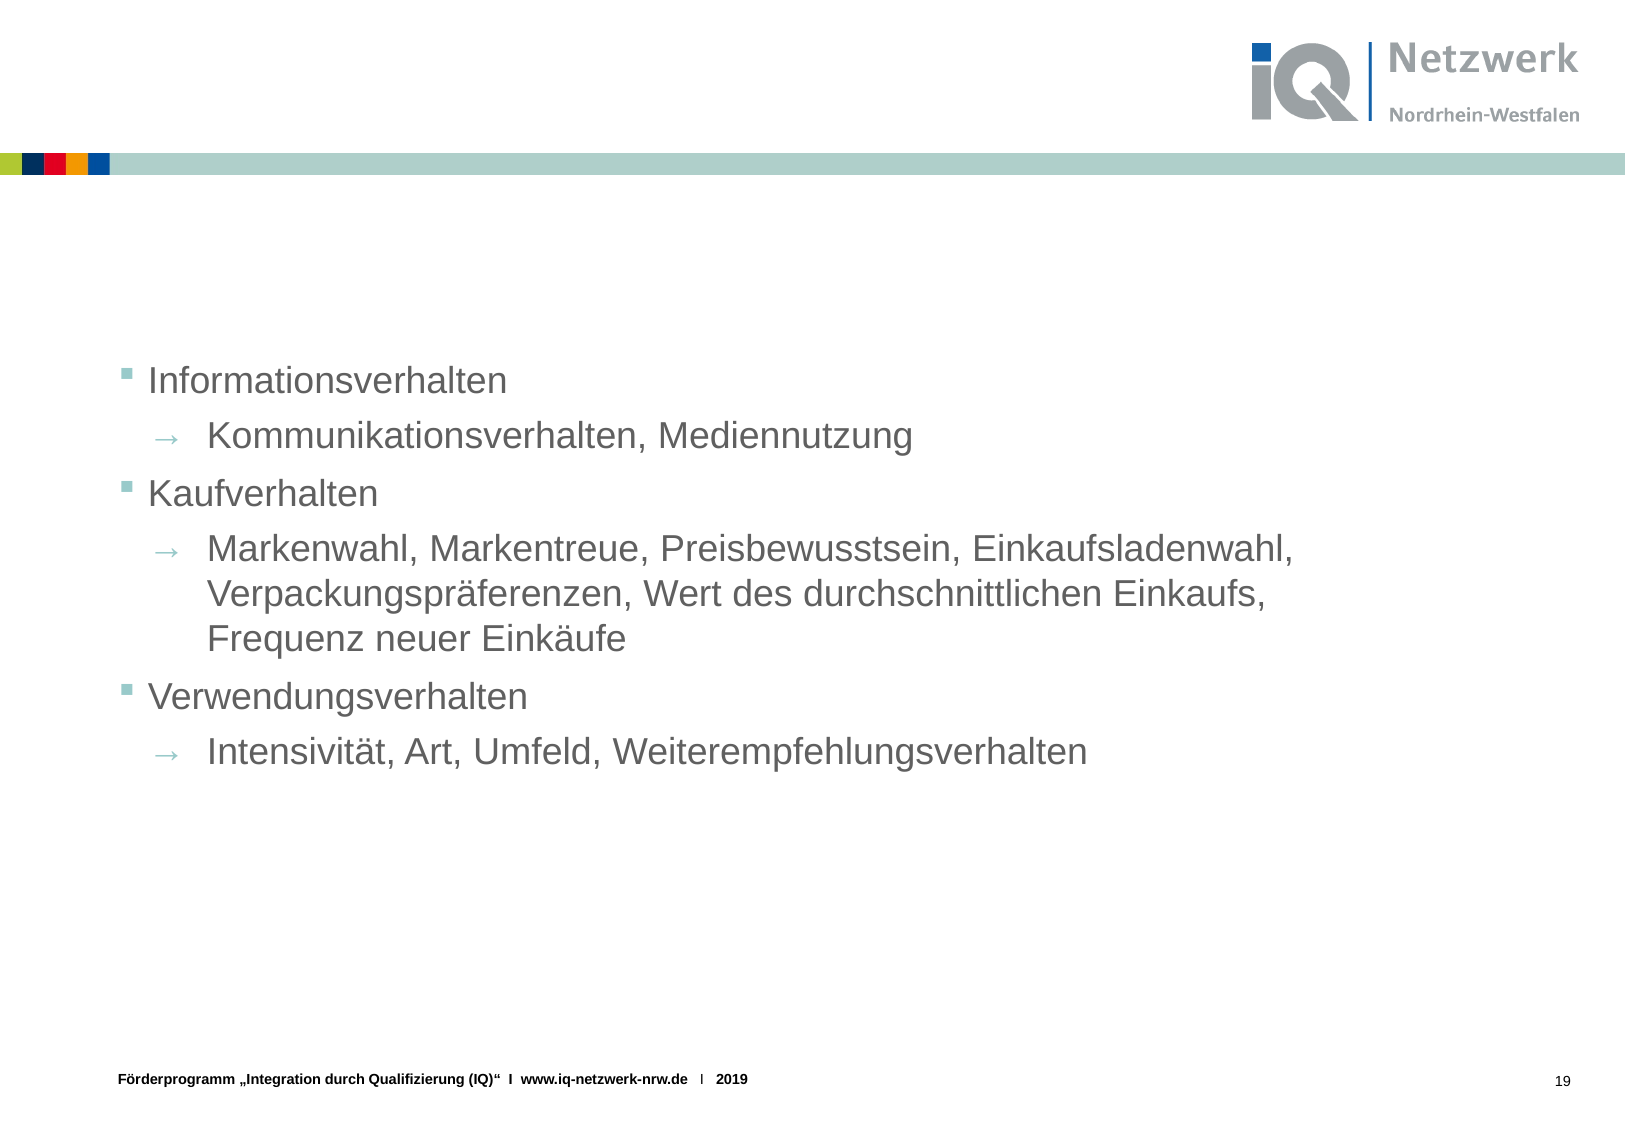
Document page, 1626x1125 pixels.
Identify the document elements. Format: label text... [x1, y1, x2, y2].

slide_number 19 [1206, 1050, 1586, 1111]
list Informationsverhalten Kommunikationsverhalten, Mediennutzung Kaufverhalten Markenwahl, Markentreue, Preisbewusstsein, Einkaufsladenwahl, Verpackungspräferenzen, Wert des durchschnittlichen Einkaufs, Frequenz neuer Einkäufe Verwendungsverhalten Intensivität, Art, Umfeld, Weiterempfehlungsverhalten [103, 348, 1371, 1035]
picture [1252, 42, 1579, 122]
picture [0, 153, 1625, 175]
